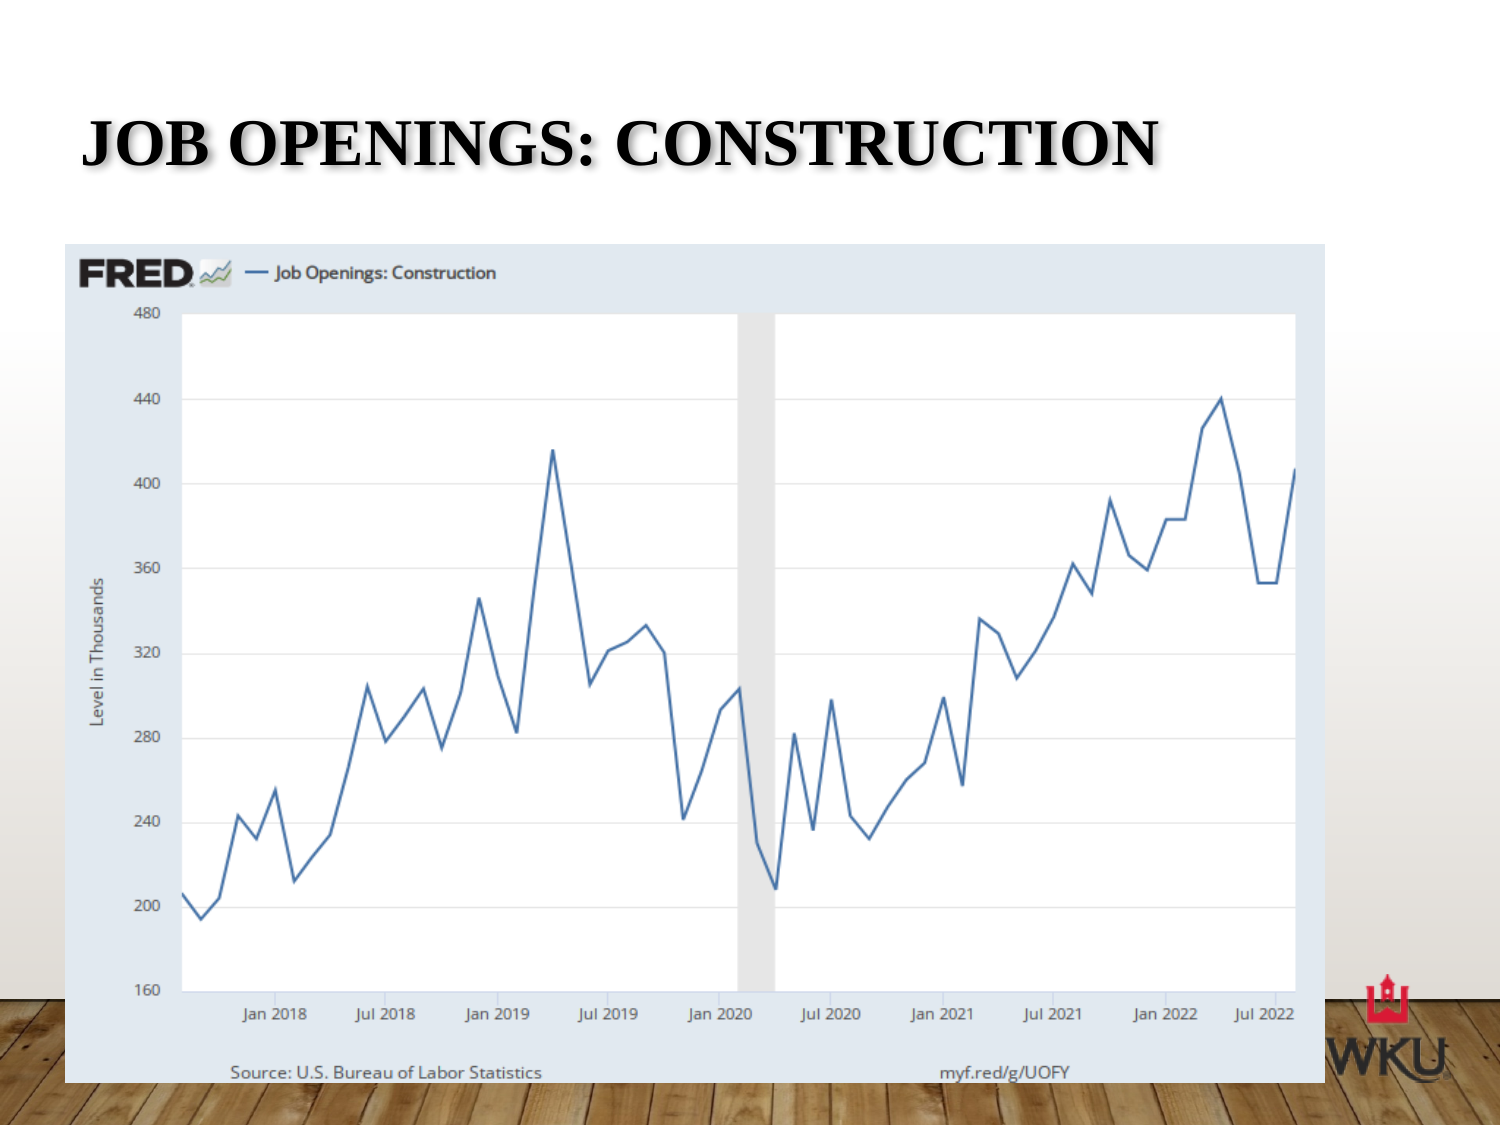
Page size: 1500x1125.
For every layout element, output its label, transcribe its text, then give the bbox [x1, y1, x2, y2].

title Job Openings: Construction [65, 99, 1325, 188]
picture [0, 244, 1500, 1125]
